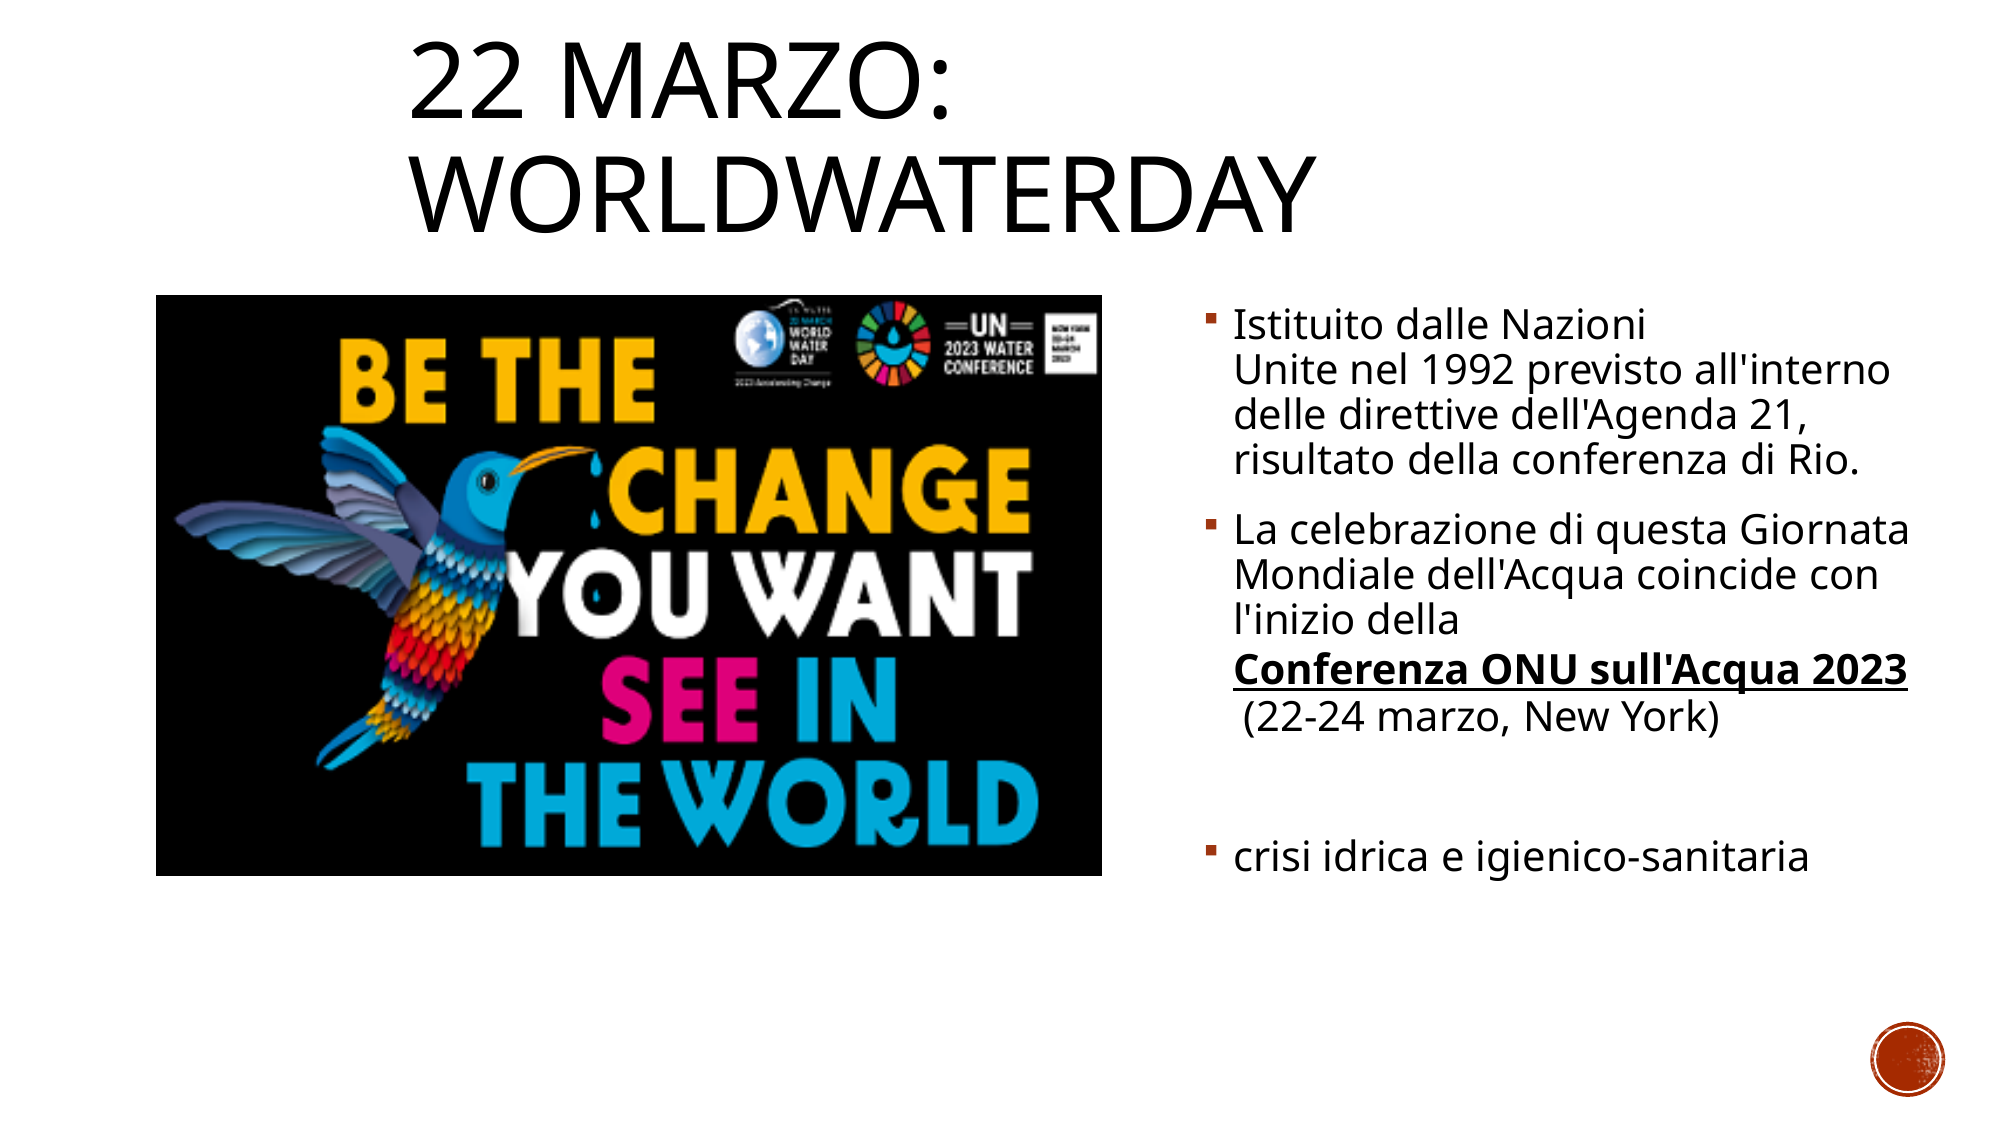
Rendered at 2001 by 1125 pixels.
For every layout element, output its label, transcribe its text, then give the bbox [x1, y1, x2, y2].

list Istituito dalle Nazioni Unite nel 1992 previsto all'interno delle direttive dell'Agenda 21, risultato della conferenza di Rio. La celebrazione di questa Giornata Mondiale dell'Acqua coincide con l'inizio della Conferenza ONU sull'Acqua 2023 (22-24 marzo, New York) crisi idrica e igienico-sanitaria [1188, 295, 1934, 993]
title 22 marzo: worldwaterday [392, 18, 1666, 264]
picture [156, 295, 1102, 876]
